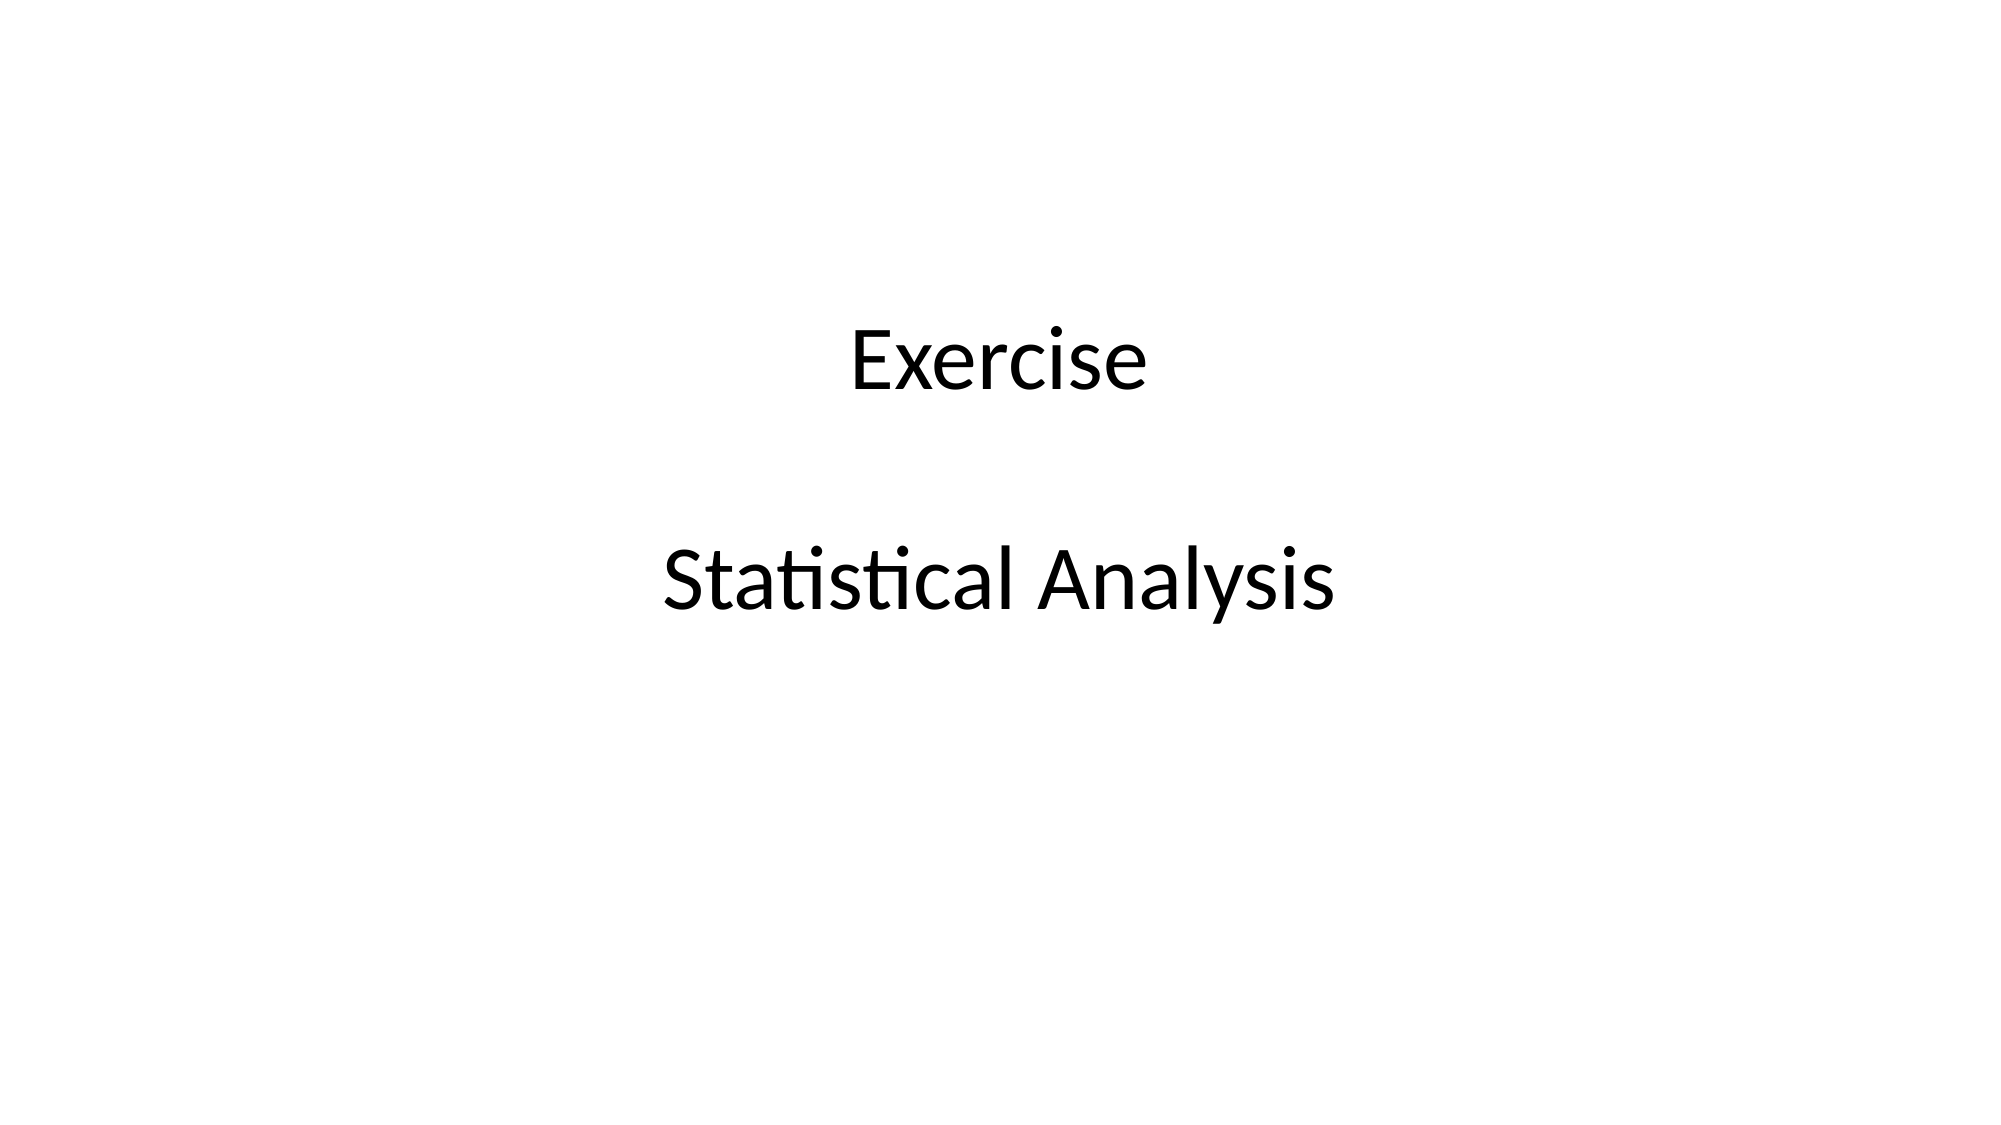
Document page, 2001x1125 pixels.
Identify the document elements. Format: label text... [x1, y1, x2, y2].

title Exercise Statistical Analysis [99, 45, 1900, 882]
